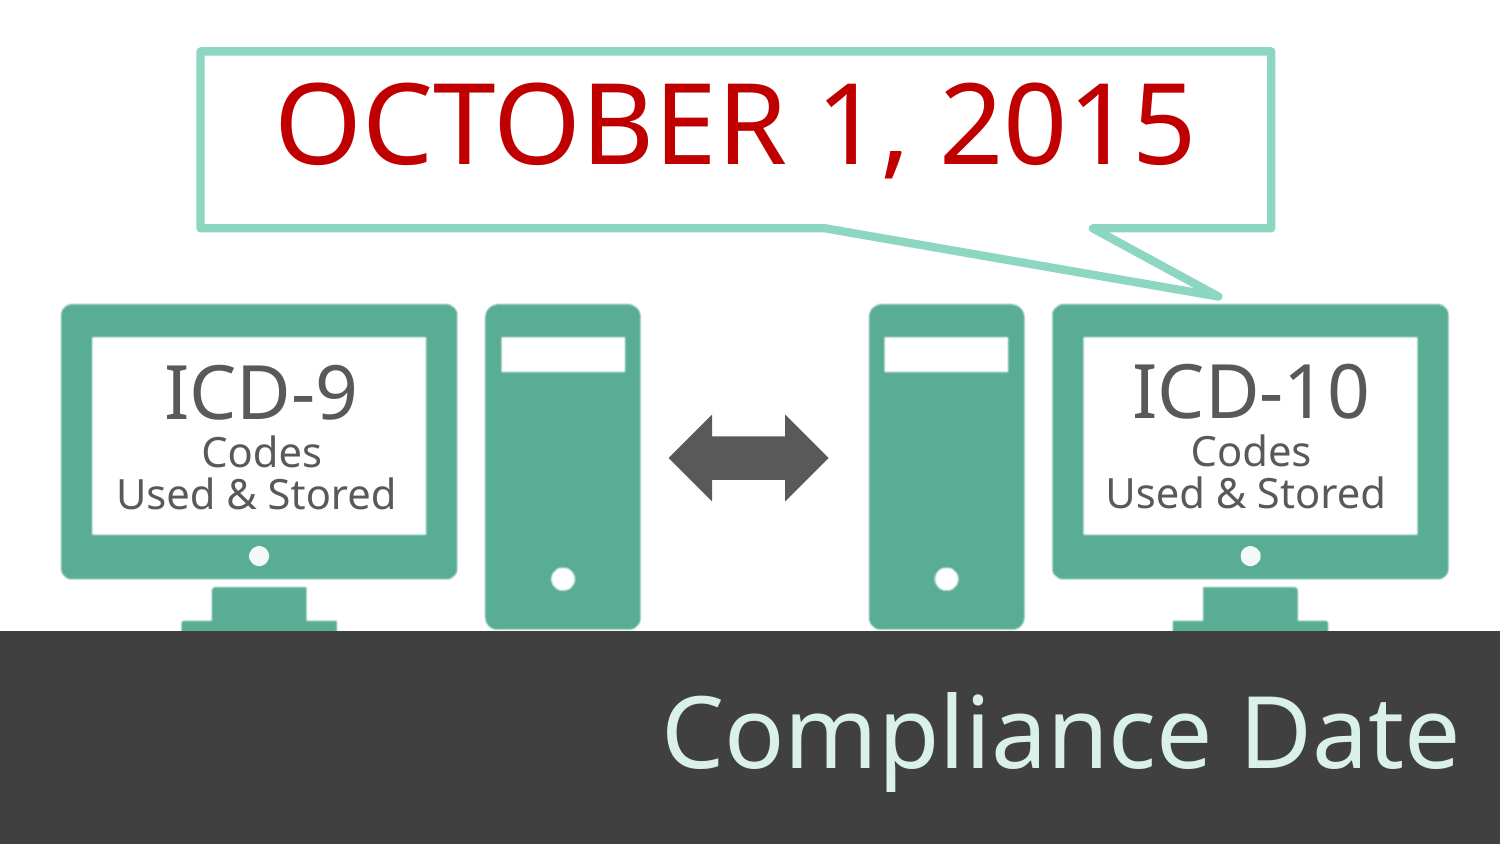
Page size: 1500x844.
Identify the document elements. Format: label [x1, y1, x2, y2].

text_box [0, 51, 1500, 844]
